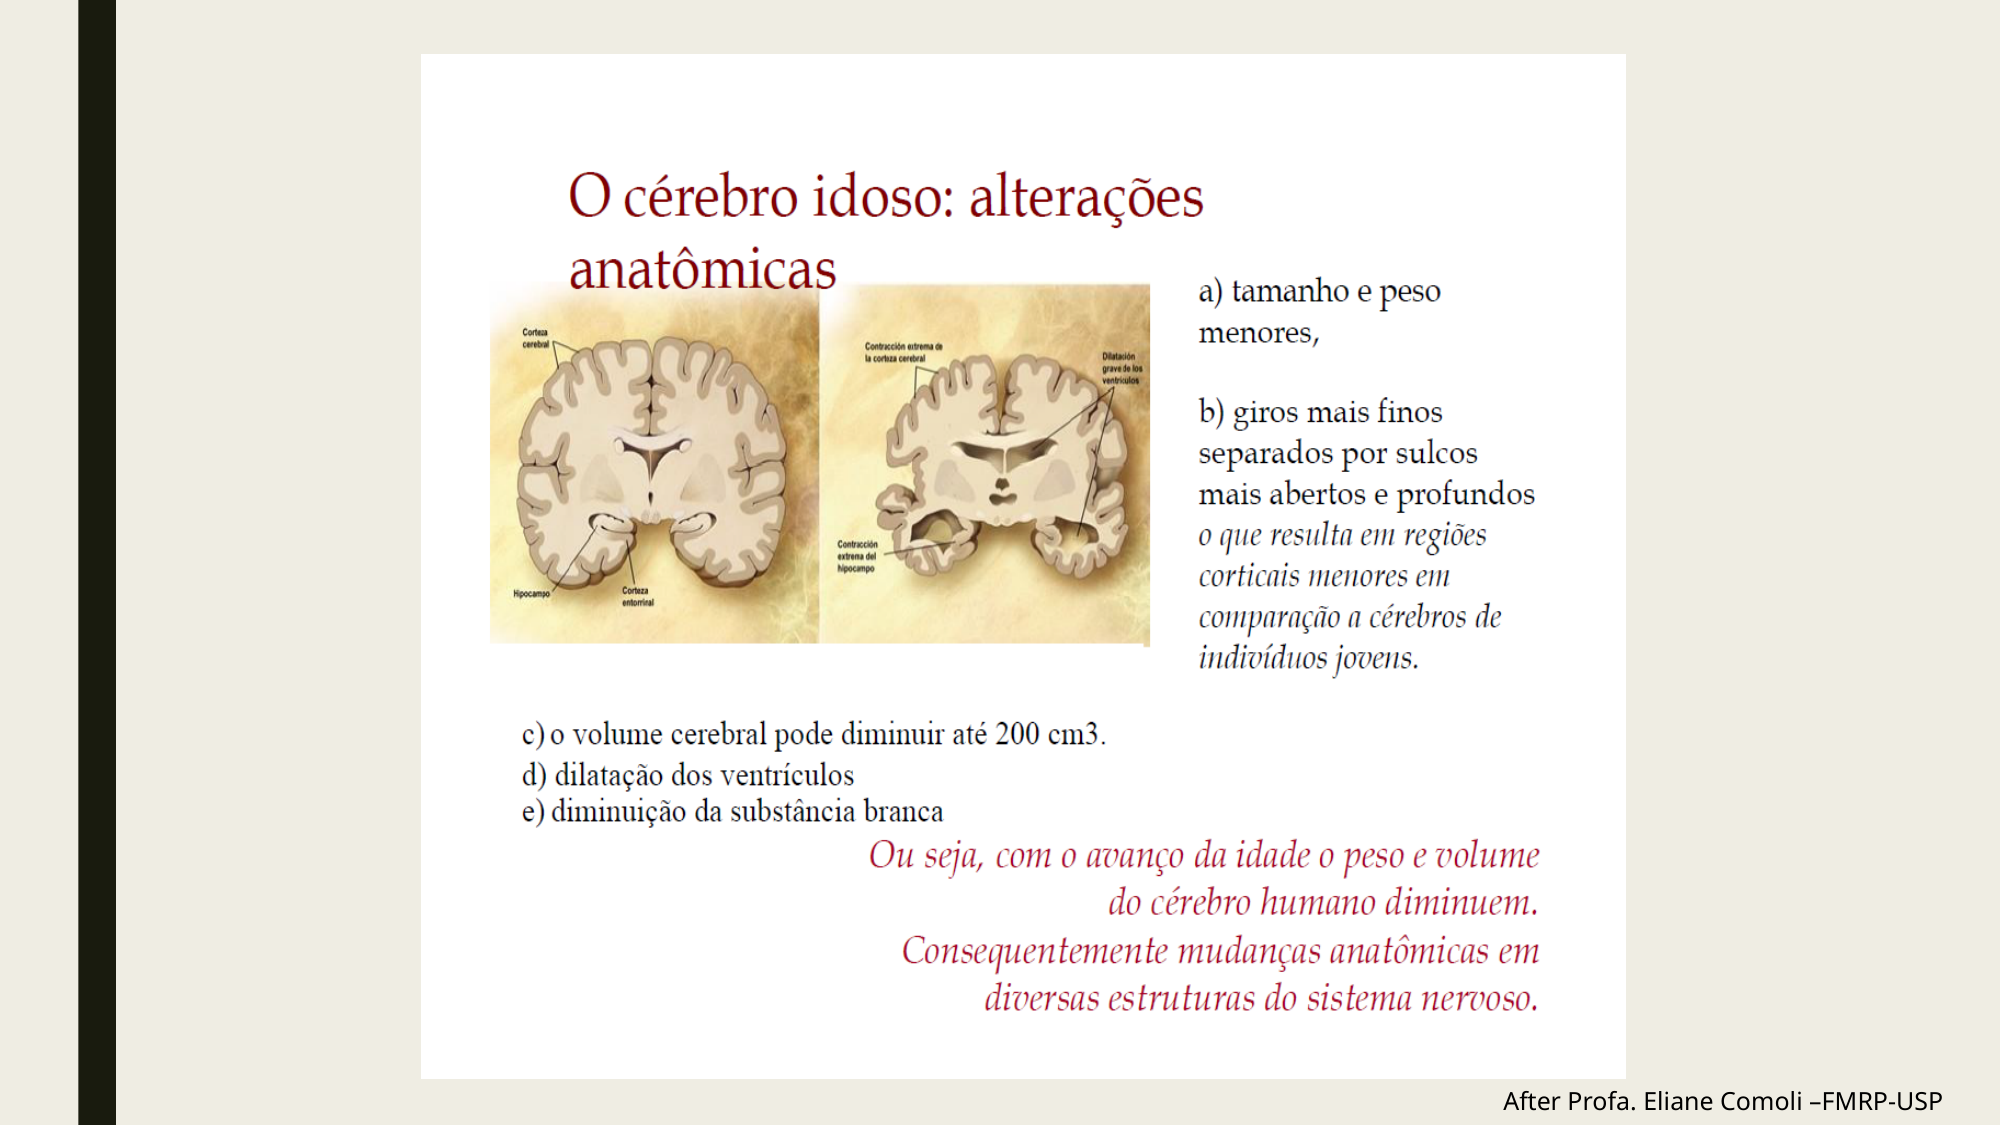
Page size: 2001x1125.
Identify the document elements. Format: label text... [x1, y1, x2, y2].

picture [421, 54, 1626, 1079]
text_box After Profa. Eliane Comoli –FMRP-USP [1455, 1078, 1959, 1124]
